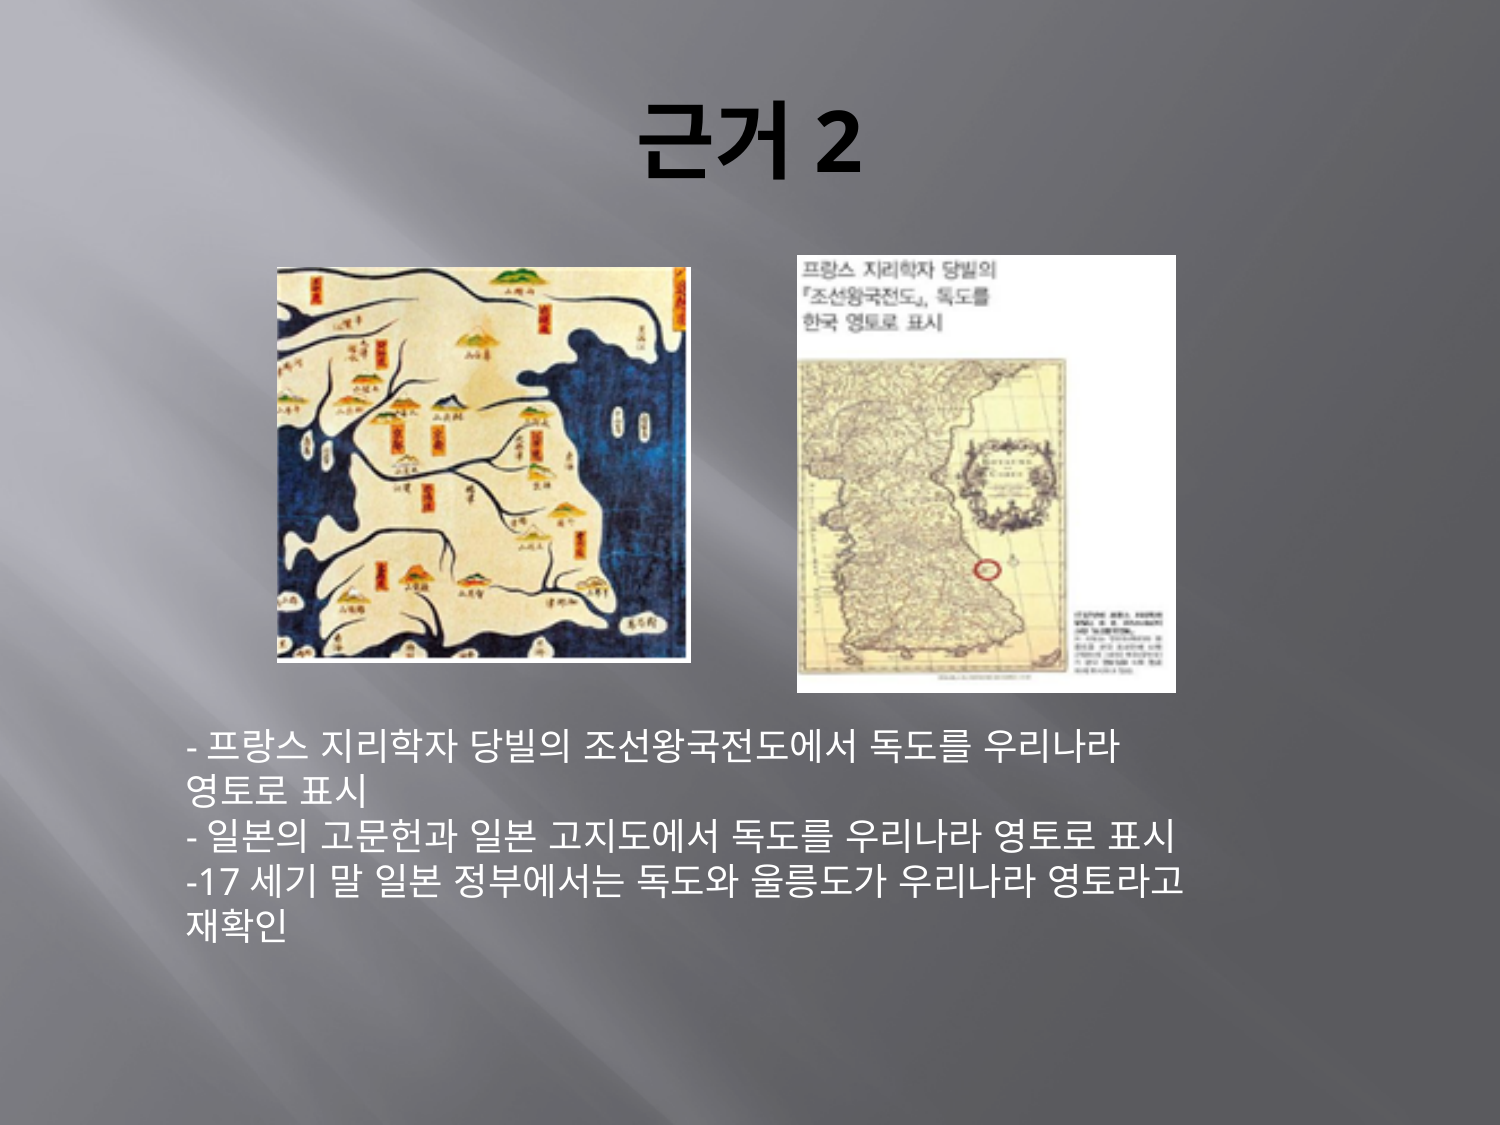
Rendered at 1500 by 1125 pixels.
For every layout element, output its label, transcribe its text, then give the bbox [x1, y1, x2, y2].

title 근거2 [75, 45, 1425, 233]
text_box -프랑스 지리학자 당빌의 조선왕국전도에서 독도를 우리나라 영토로 표시 -일본의 고문헌과 일본 고지도에서 독도를 우리나라 영토로 표시 -17세기 말 일본 정부에서는 독도와 울릉도가 우리나라 영토라고 재확인 [171, 715, 1247, 956]
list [277, 266, 692, 663]
picture [796, 255, 1176, 693]
